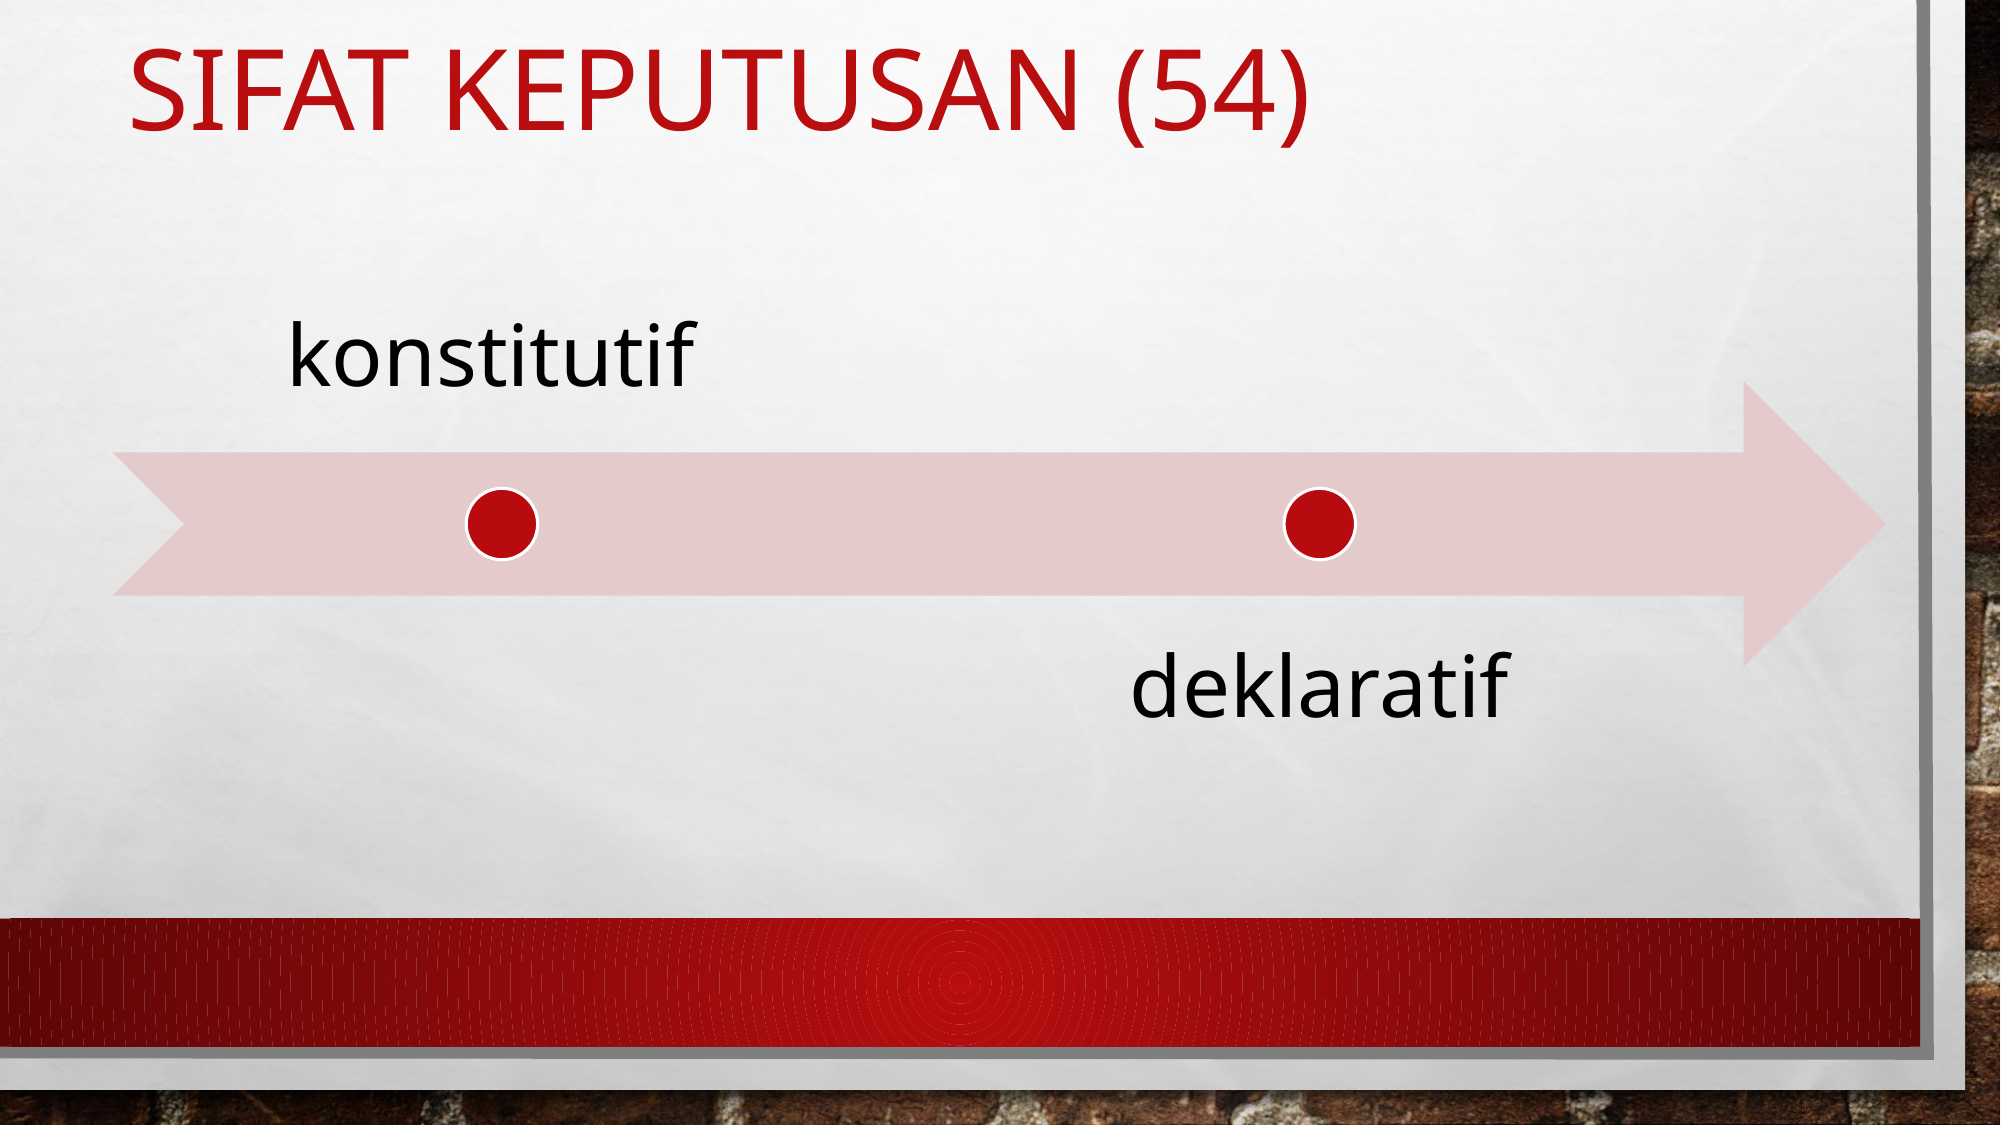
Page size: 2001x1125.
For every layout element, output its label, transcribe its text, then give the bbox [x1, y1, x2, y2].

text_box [112, 166, 1887, 882]
picture [0, 0, 1919, 918]
title SIFAT KEPUTUSAN (54) [112, 0, 1818, 166]
picture [0, 0, 2001, 1125]
